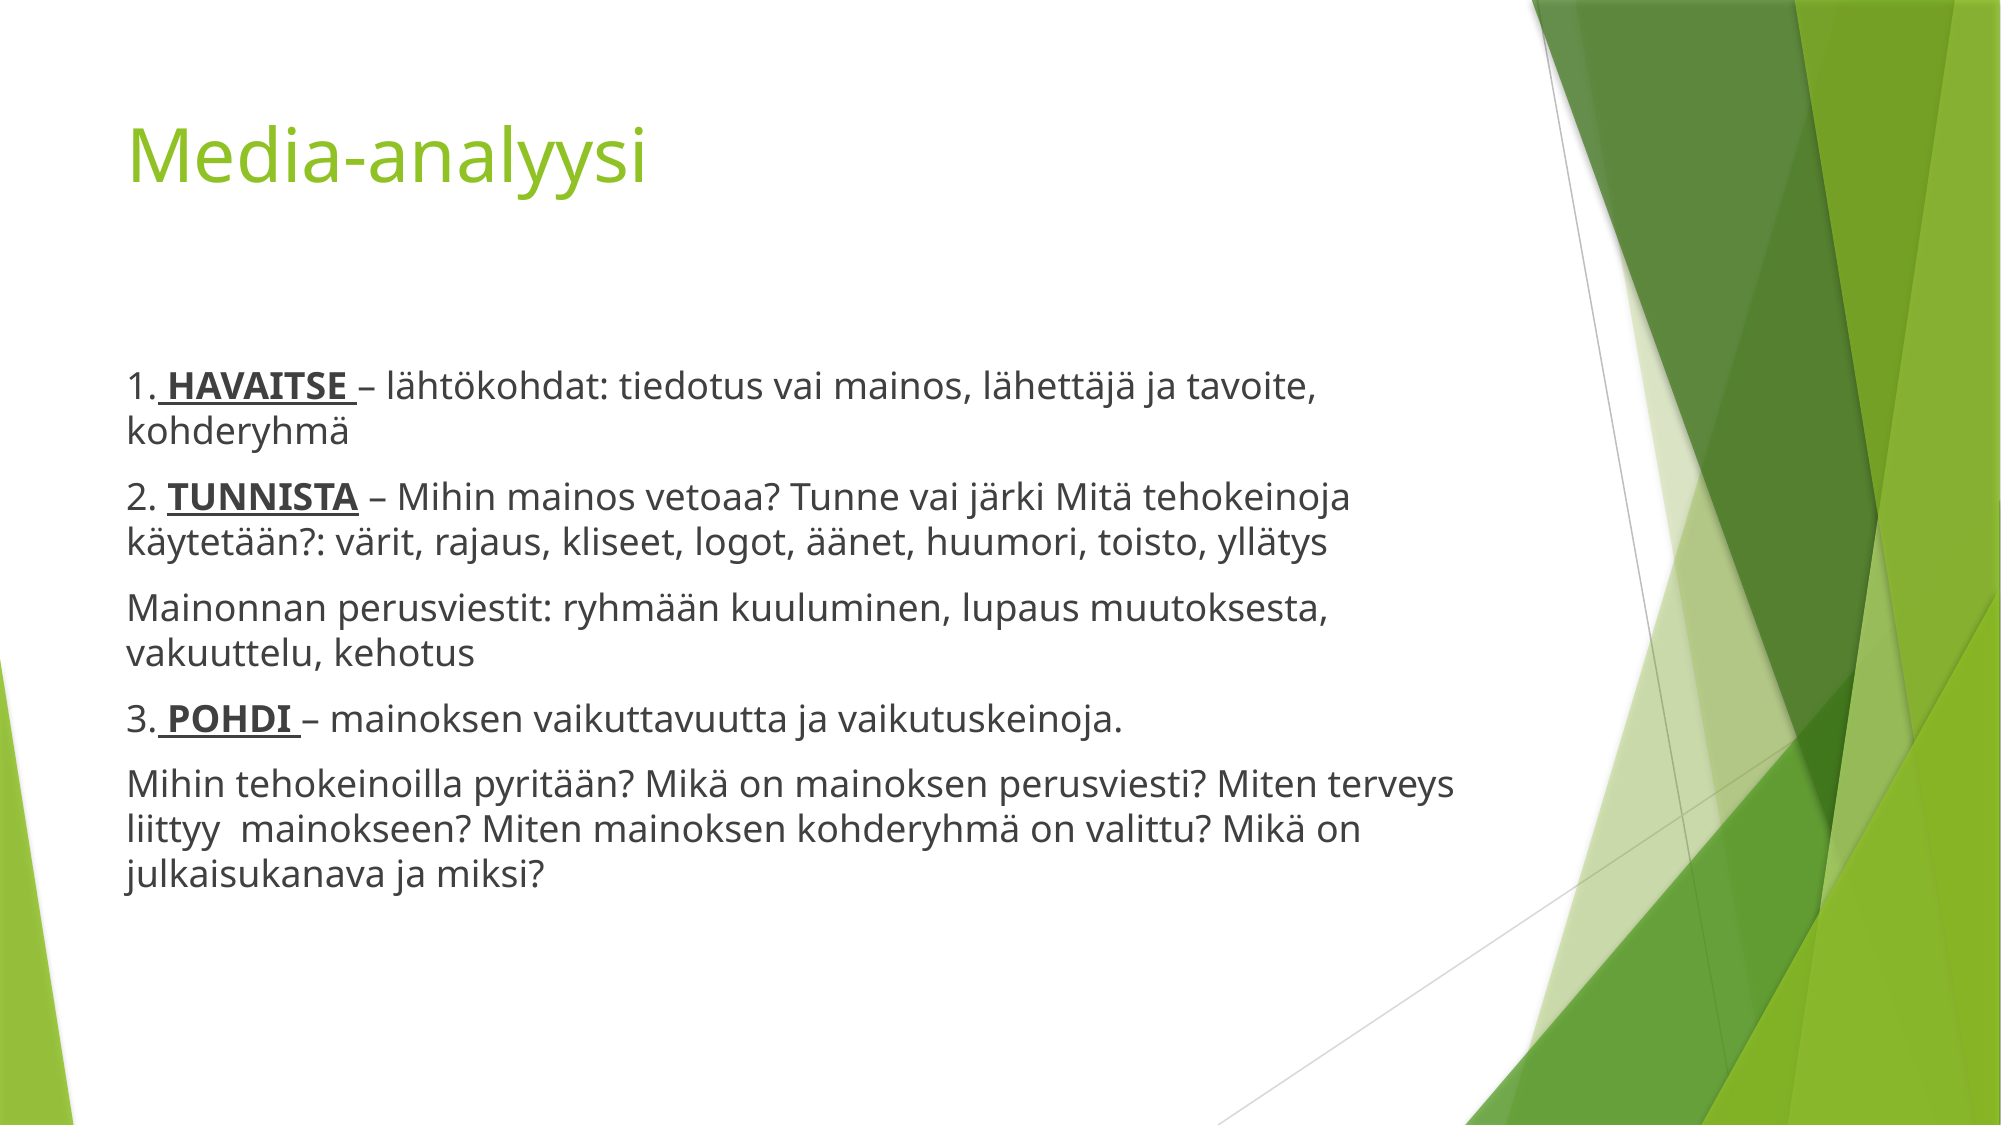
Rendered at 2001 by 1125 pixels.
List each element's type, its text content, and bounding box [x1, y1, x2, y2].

list 1. HAVAITSE – lähtökohdat: tiedotus vai mainos, lähettäjä ja tavoite, kohderyhmä 2. TUNNISTA – Mihin mainos vetoaa? Tunne vai järki Mitä tehokeinoja käytetään?: värit, rajaus, kliseet, logot, äänet, huumori, toisto, yllätys Mainonnan perusviestit: ryhmään kuuluminen, lupaus muutoksesta, vakuuttelu, kehotus 3. POHDI – mainoksen vaikuttavuutta ja vaikutuskeinoja. Mihin tehokeinoilla pyritään? Mikä on mainoksen perusviesti? Miten terveys liittyy mainokseen? Miten mainoksen kohderyhmä on valittu? Mikä on julkaisukanava ja miksi? [111, 354, 1522, 992]
title Media-analyysi [111, 99, 1522, 317]
